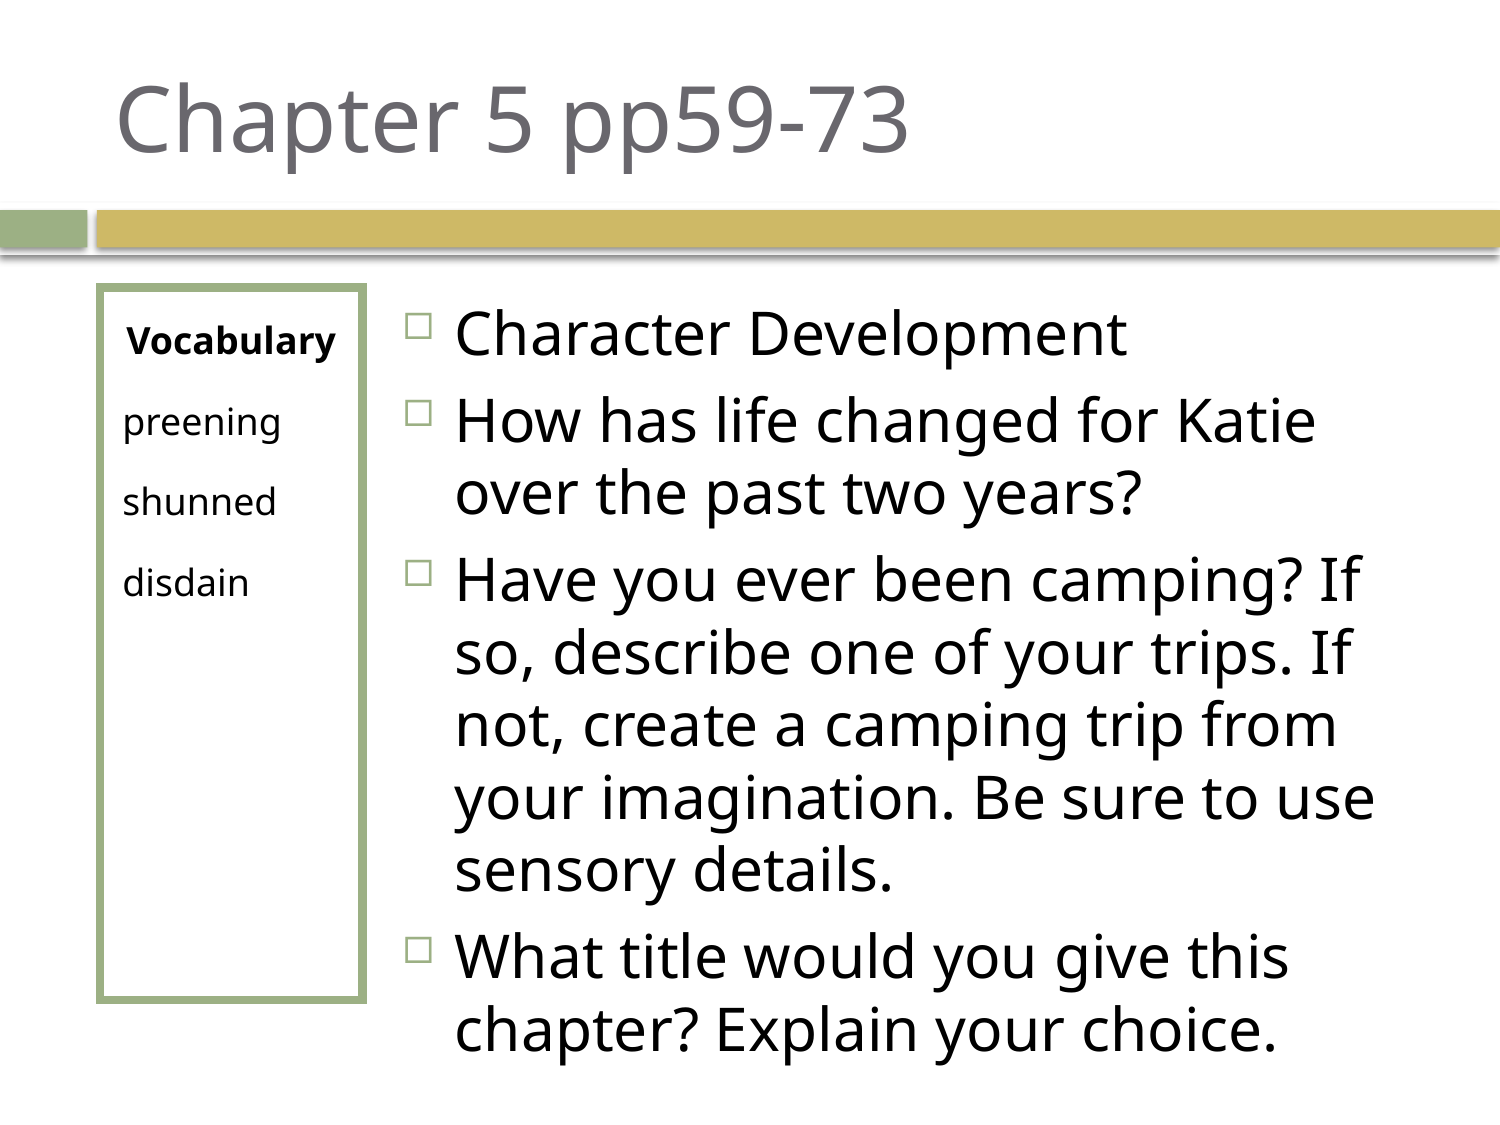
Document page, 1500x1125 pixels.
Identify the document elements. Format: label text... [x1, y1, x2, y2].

list Character Development How has life changed for Katie over the past two years? Have you ever been camping? If so, describe one of your trips. If not, create a camping trip from your imagination. Be sure to use sensory details. What title would you give this chapter? Explain your choice. [387, 287, 1438, 1013]
title Chapter 5 pp59-73 [99, 44, 1425, 188]
list Vocabulary preening shunned disdain [96, 283, 367, 1004]
